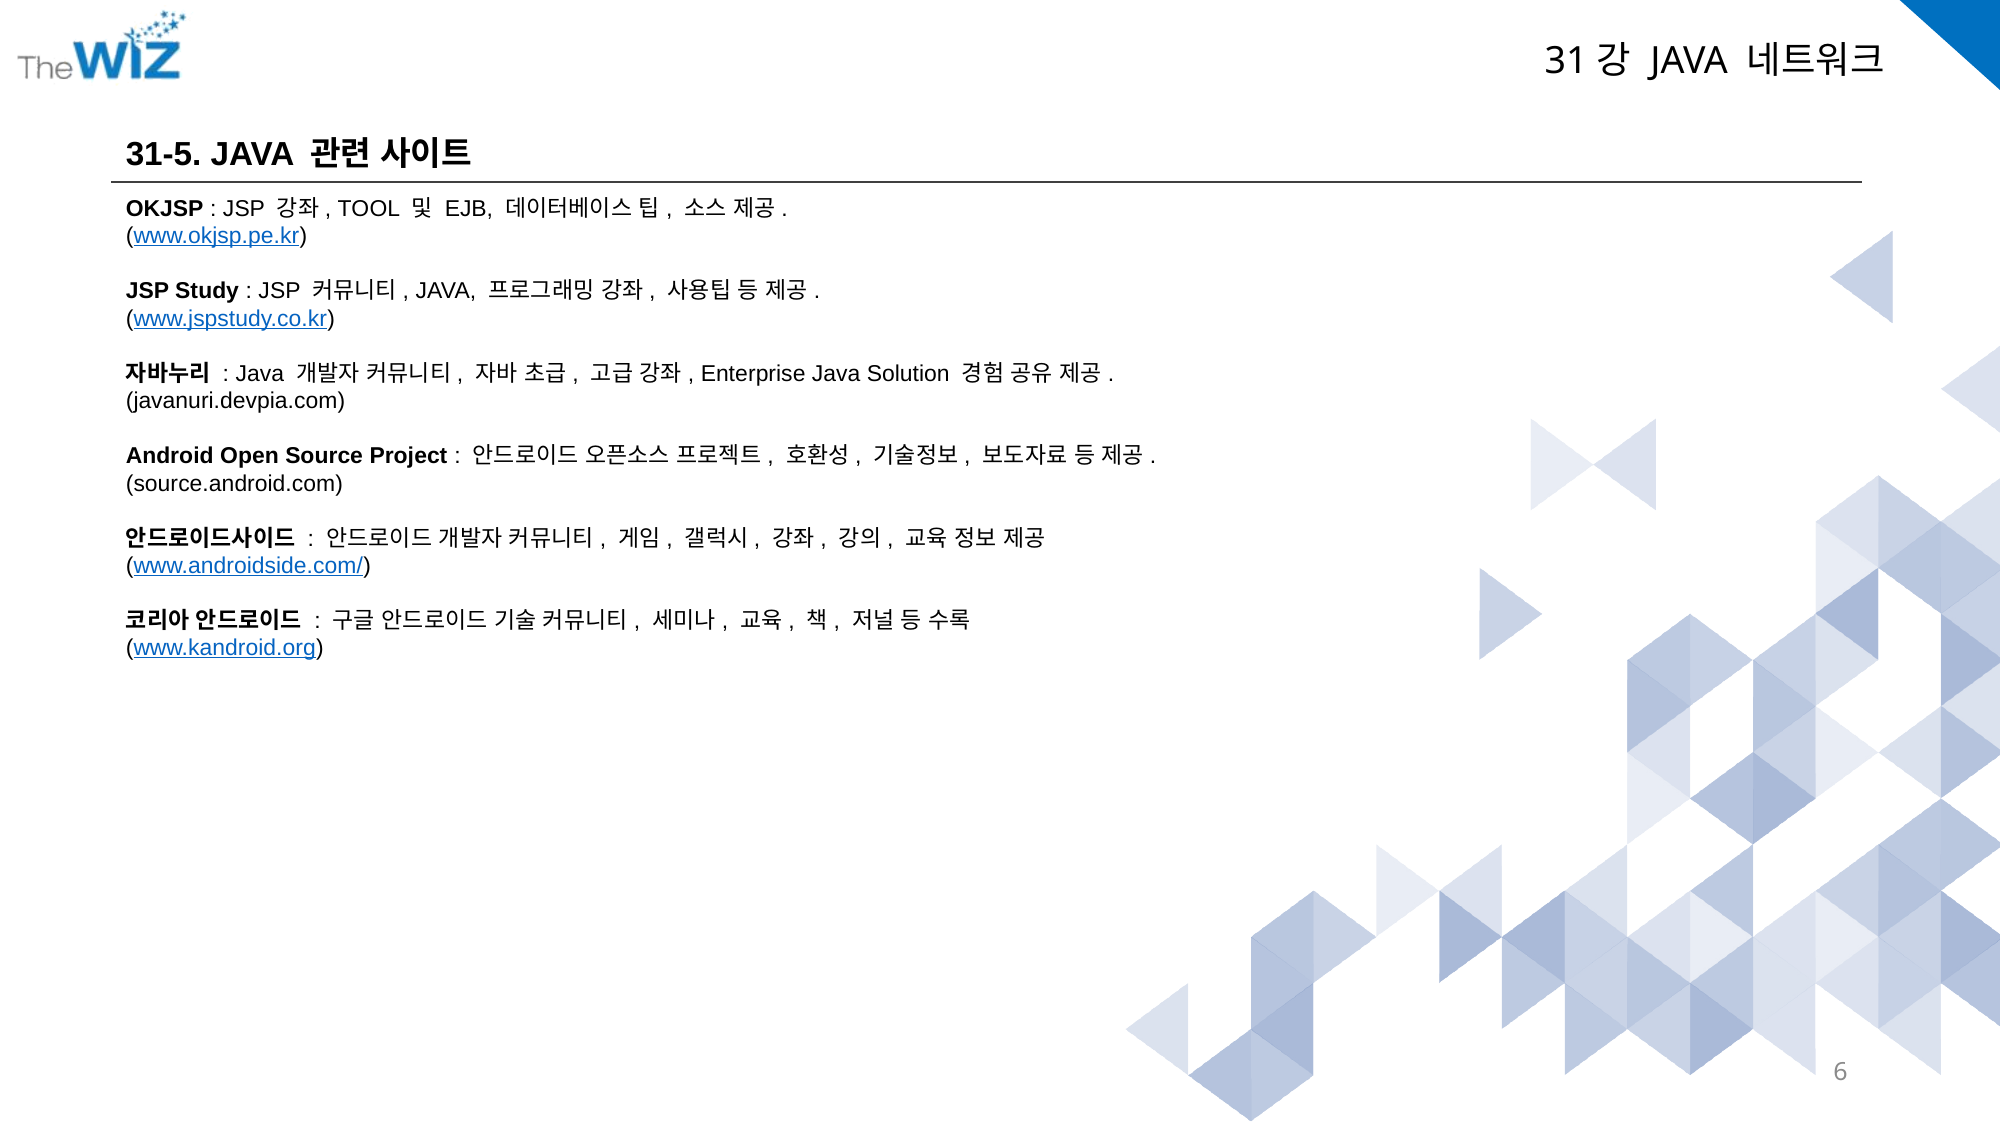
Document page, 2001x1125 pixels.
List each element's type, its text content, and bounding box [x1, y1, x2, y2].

text_box OKJSP : JSP 강좌, TOOL 및 EJB, 데이터베이스 팁, 소스 제공. (www.okjsp.pe.kr) JSP Study : JSP 커뮤니티, JAVA, 프로그래밍 강좌, 사용팁 등 제공. (www.jspstudy.co.kr) 자바누리 : Java 개발자 커뮤니티, 자바 초급, 고급 강좌, Enterprise Java Solution 경험 공유 제공. (javanuri.devpia.com) Android Open Source Project : 안드로이드 오픈소스 프로젝트, 호환성, 기술정보, 보도자료 등 제공. (source.android.com) 안드로이드사이드 : 안드로이드 개발자 커뮤니티, 게임, 갤럭시, 강좌, 강의, 교육 정보 제공 (www.androidside.com/) 코리아 안드로이드 : 구글 안드로이드 기술 커뮤니티, 세미나, 교육, 책, 저널 등 수록 (www.kandroid.org) [111, 186, 1863, 668]
text_box 31-5. JAVA 관련 사이트 [111, 124, 1863, 180]
picture [0, 0, 215, 90]
slide_number 6 [1412, 1042, 1863, 1103]
